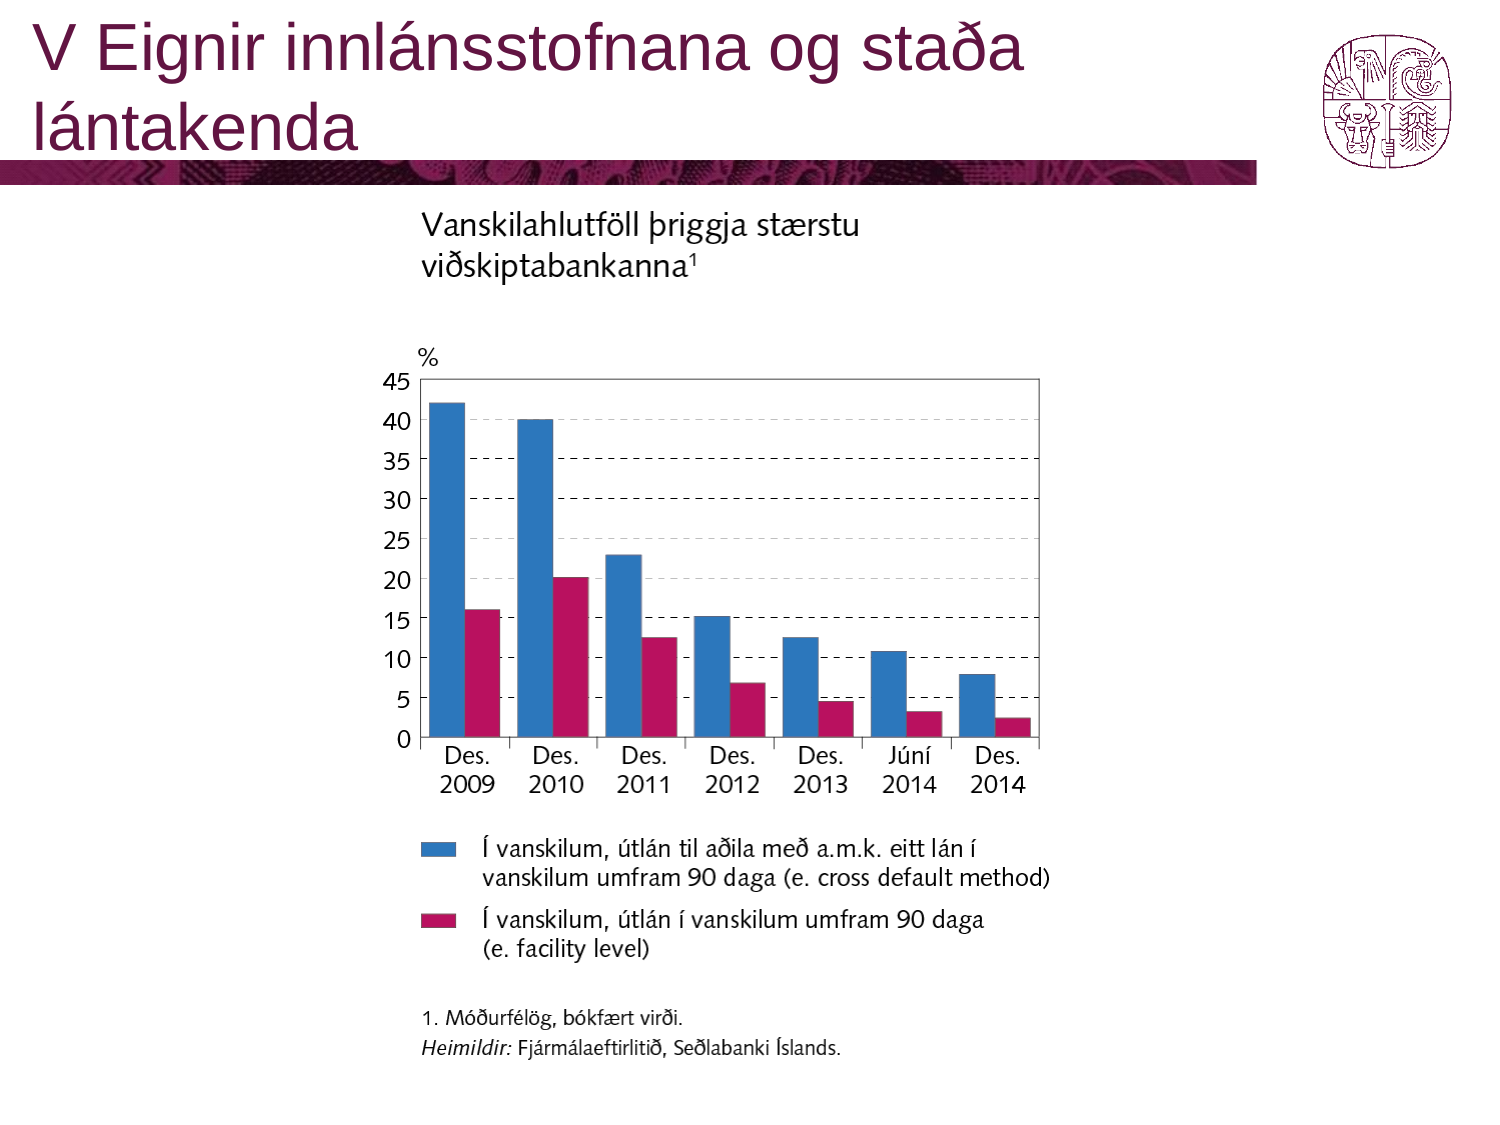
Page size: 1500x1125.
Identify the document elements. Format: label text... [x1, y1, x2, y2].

picture [383, 207, 1051, 1061]
title V Eignir innlánsstofnana og staða lántakenda [17, 19, 1247, 149]
picture [0, 160, 1258, 185]
picture [1316, 31, 1456, 173]
